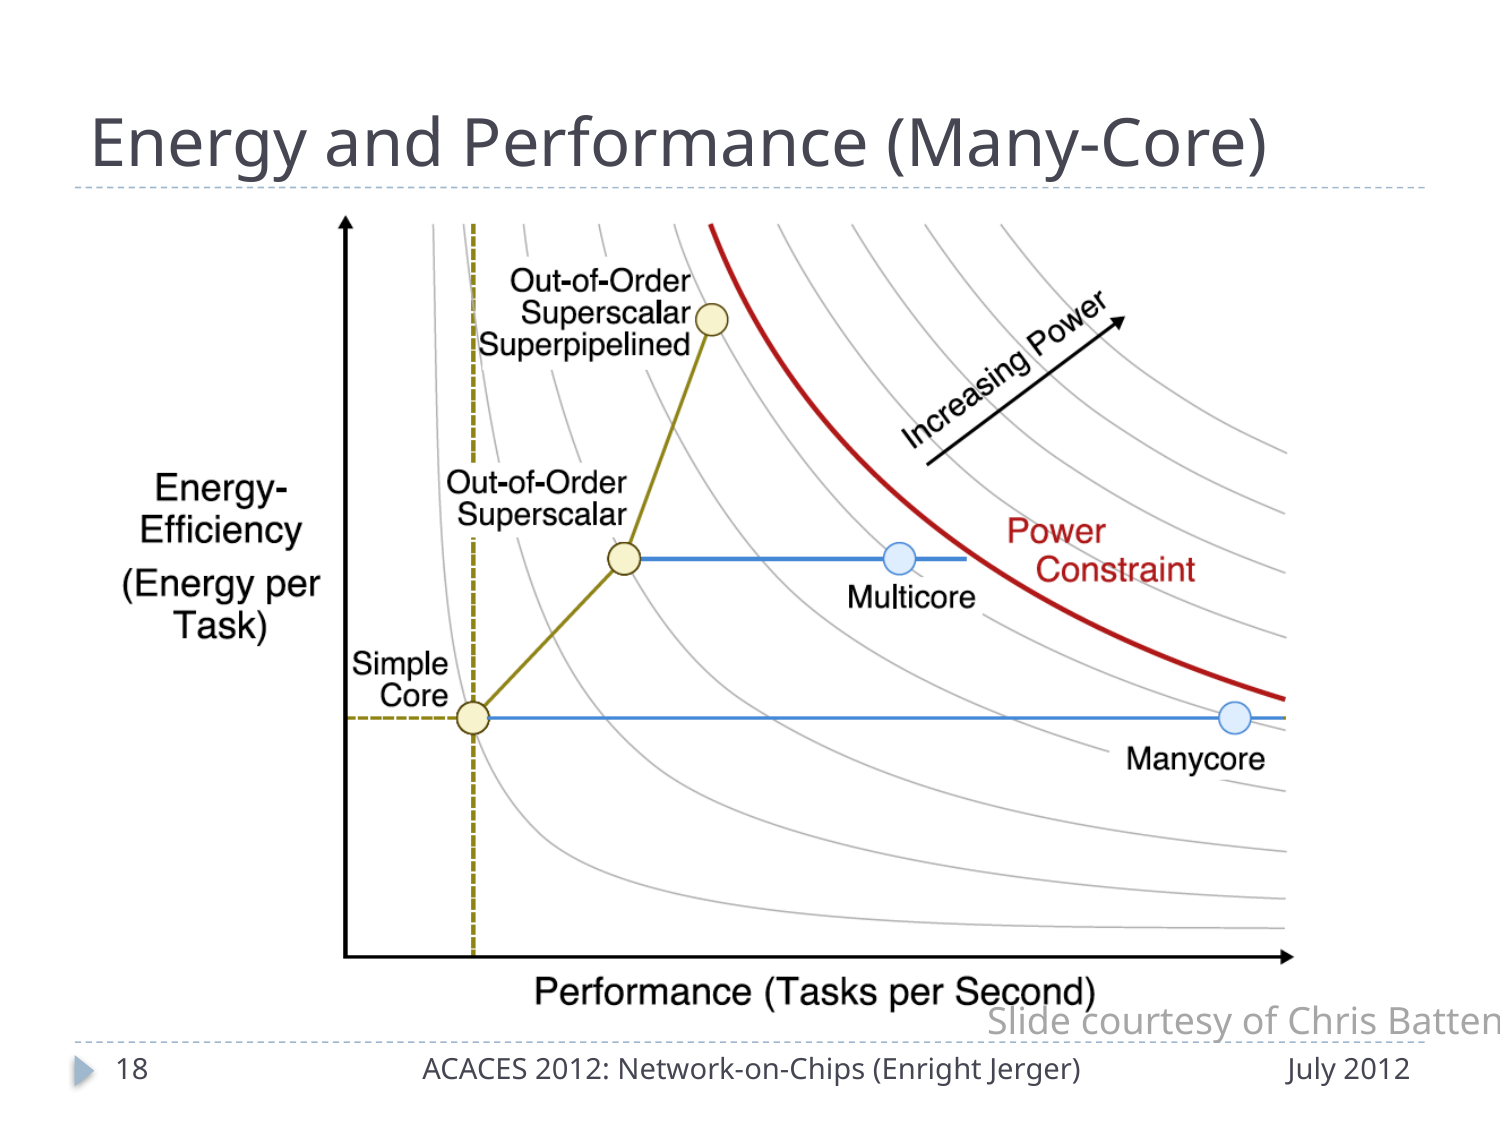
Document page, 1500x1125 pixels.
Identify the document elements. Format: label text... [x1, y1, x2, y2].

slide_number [1230, 1050, 1426, 1103]
picture [74, 199, 1346, 1031]
text_box Slide courtesy of Chris Batten [972, 990, 1500, 1050]
footer ACACES 2012: Network-on-Chips (Enright Jerger) [311, 1043, 1192, 1103]
title Energy and Performance (Many-Core) [75, 24, 1425, 188]
slide_number 17 [100, 1043, 256, 1103]
